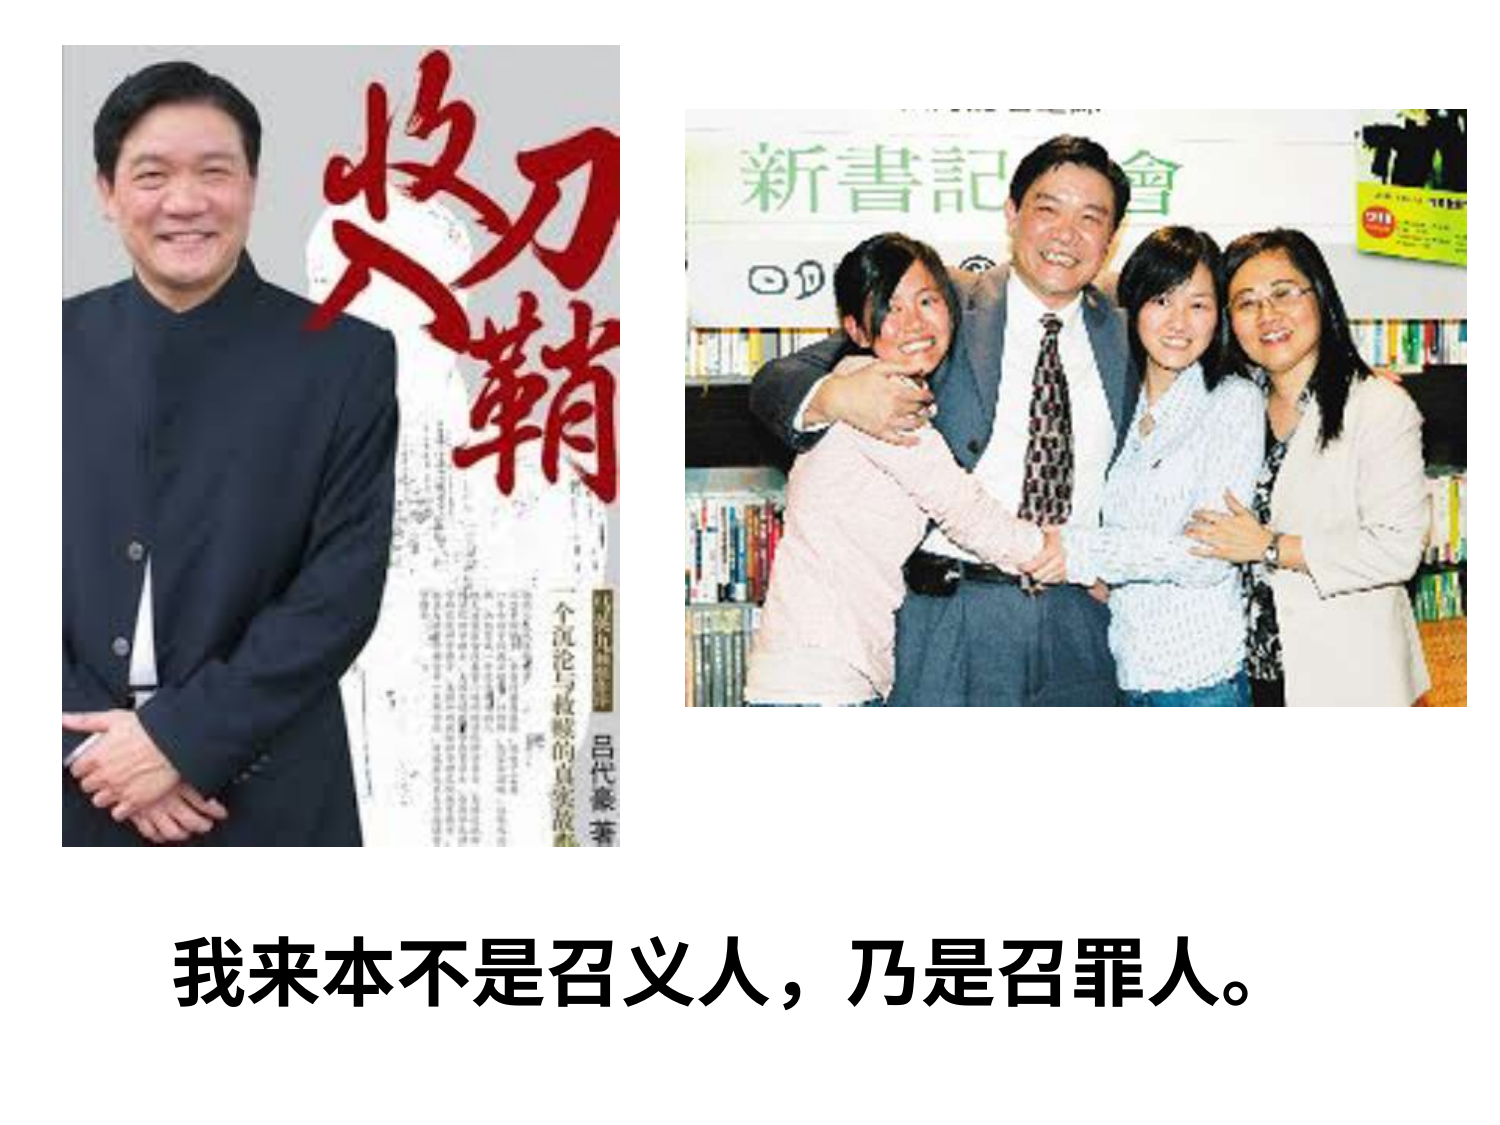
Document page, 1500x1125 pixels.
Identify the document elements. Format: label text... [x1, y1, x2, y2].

picture [62, 45, 620, 847]
text_box 我来本不是召义人，乃是召罪人。 [157, 917, 1383, 1023]
picture [685, 109, 1467, 707]
